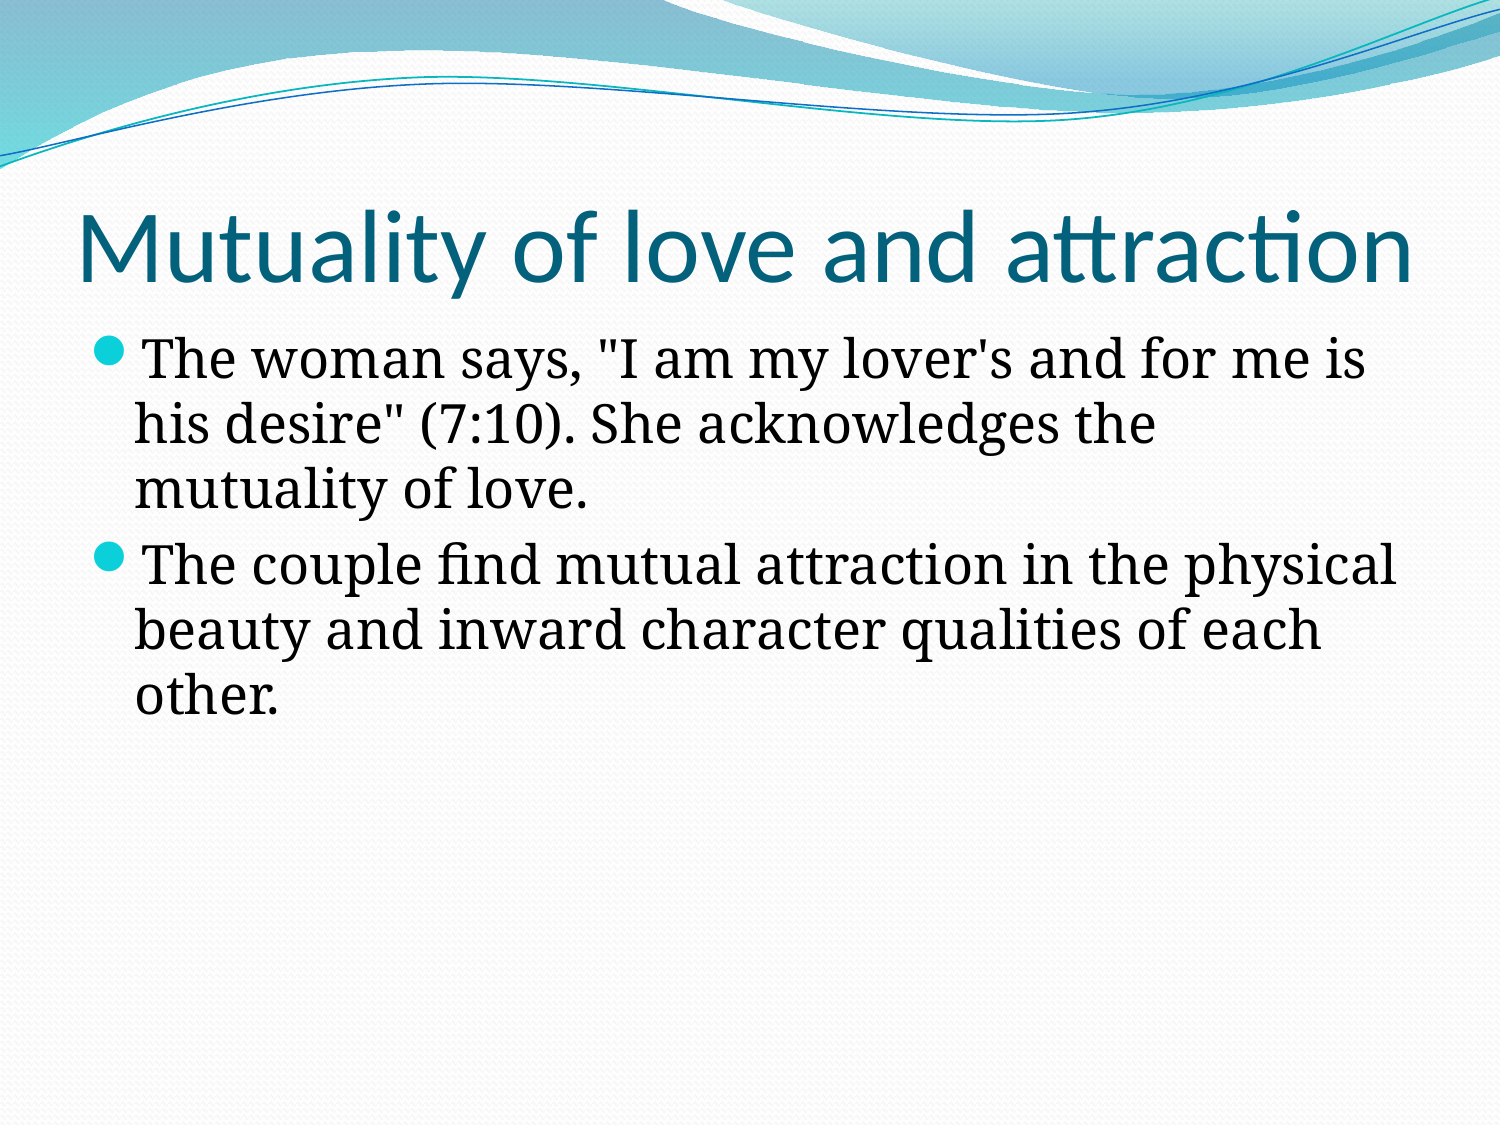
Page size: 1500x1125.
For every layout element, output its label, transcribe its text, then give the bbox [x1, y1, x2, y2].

list The woman says, "I am my lover's and for me is his desire" (7:10). She acknowledges the mutuality of love. The couple find mutual attraction in the physical beauty and inward character qualities of each other. [75, 317, 1425, 1038]
title Mutuality of love and attraction [75, 115, 1425, 303]
